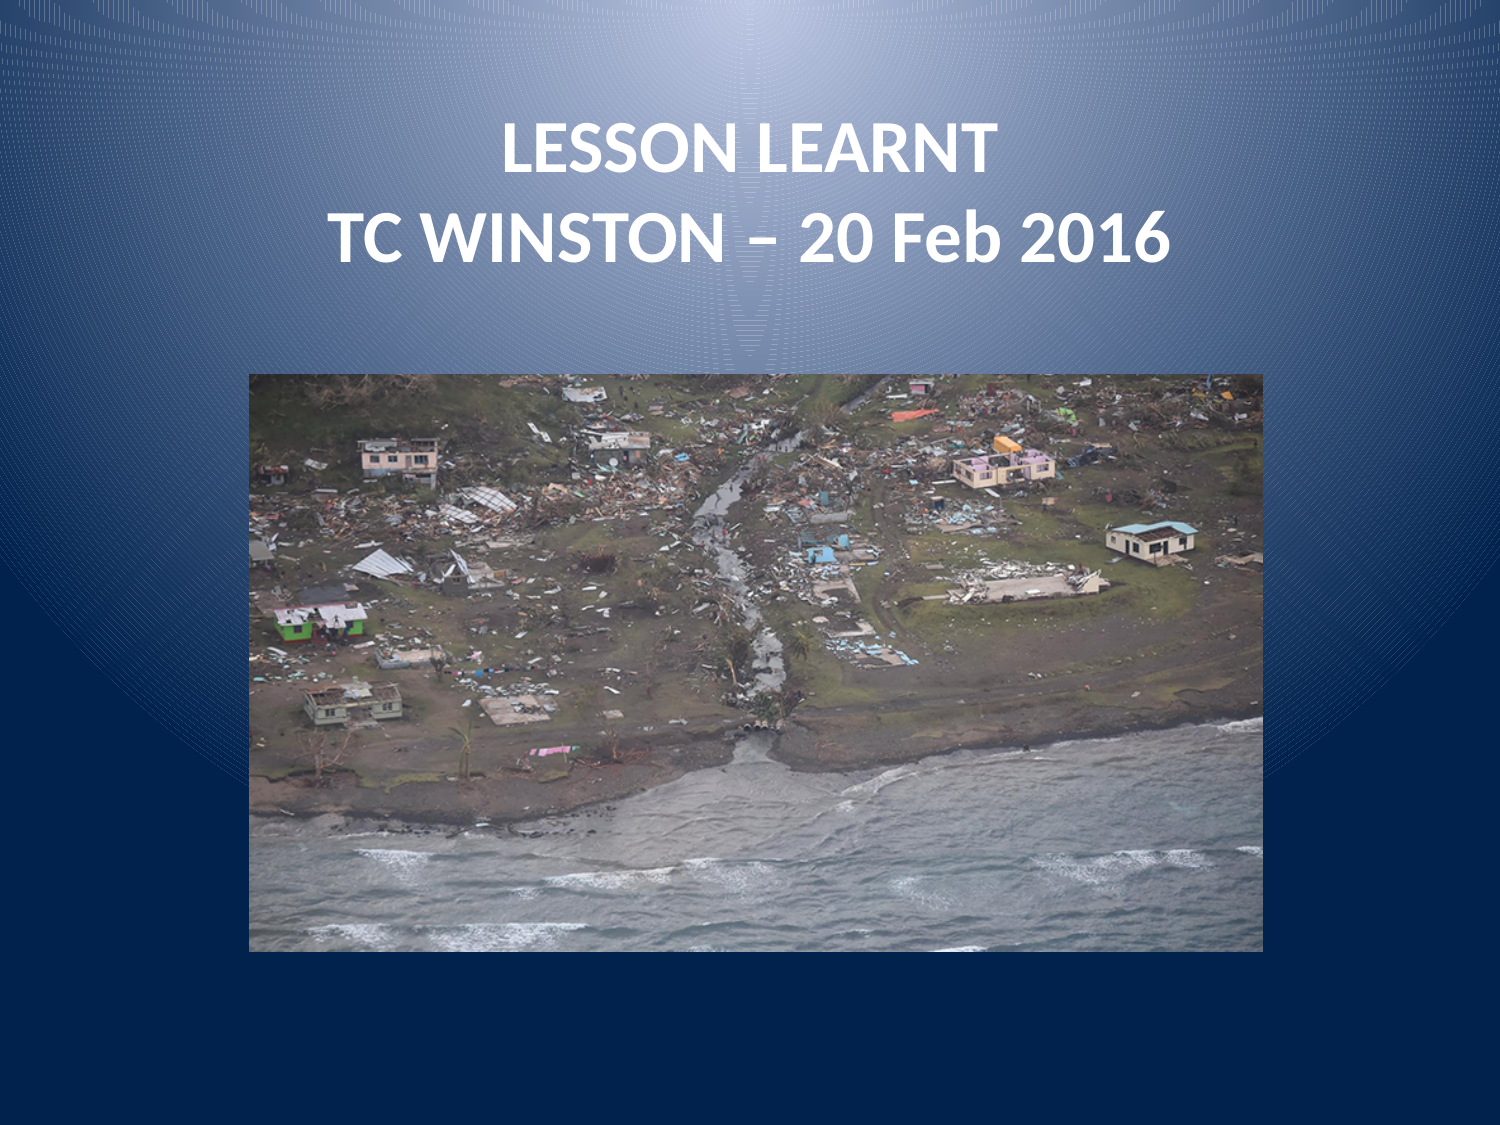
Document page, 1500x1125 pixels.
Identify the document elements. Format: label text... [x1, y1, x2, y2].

picture [249, 374, 1263, 952]
title LESSON LEARNT TC WINSTON – 20 Feb 2016 [112, 24, 1388, 350]
subtitle [225, 299, 1275, 1100]
